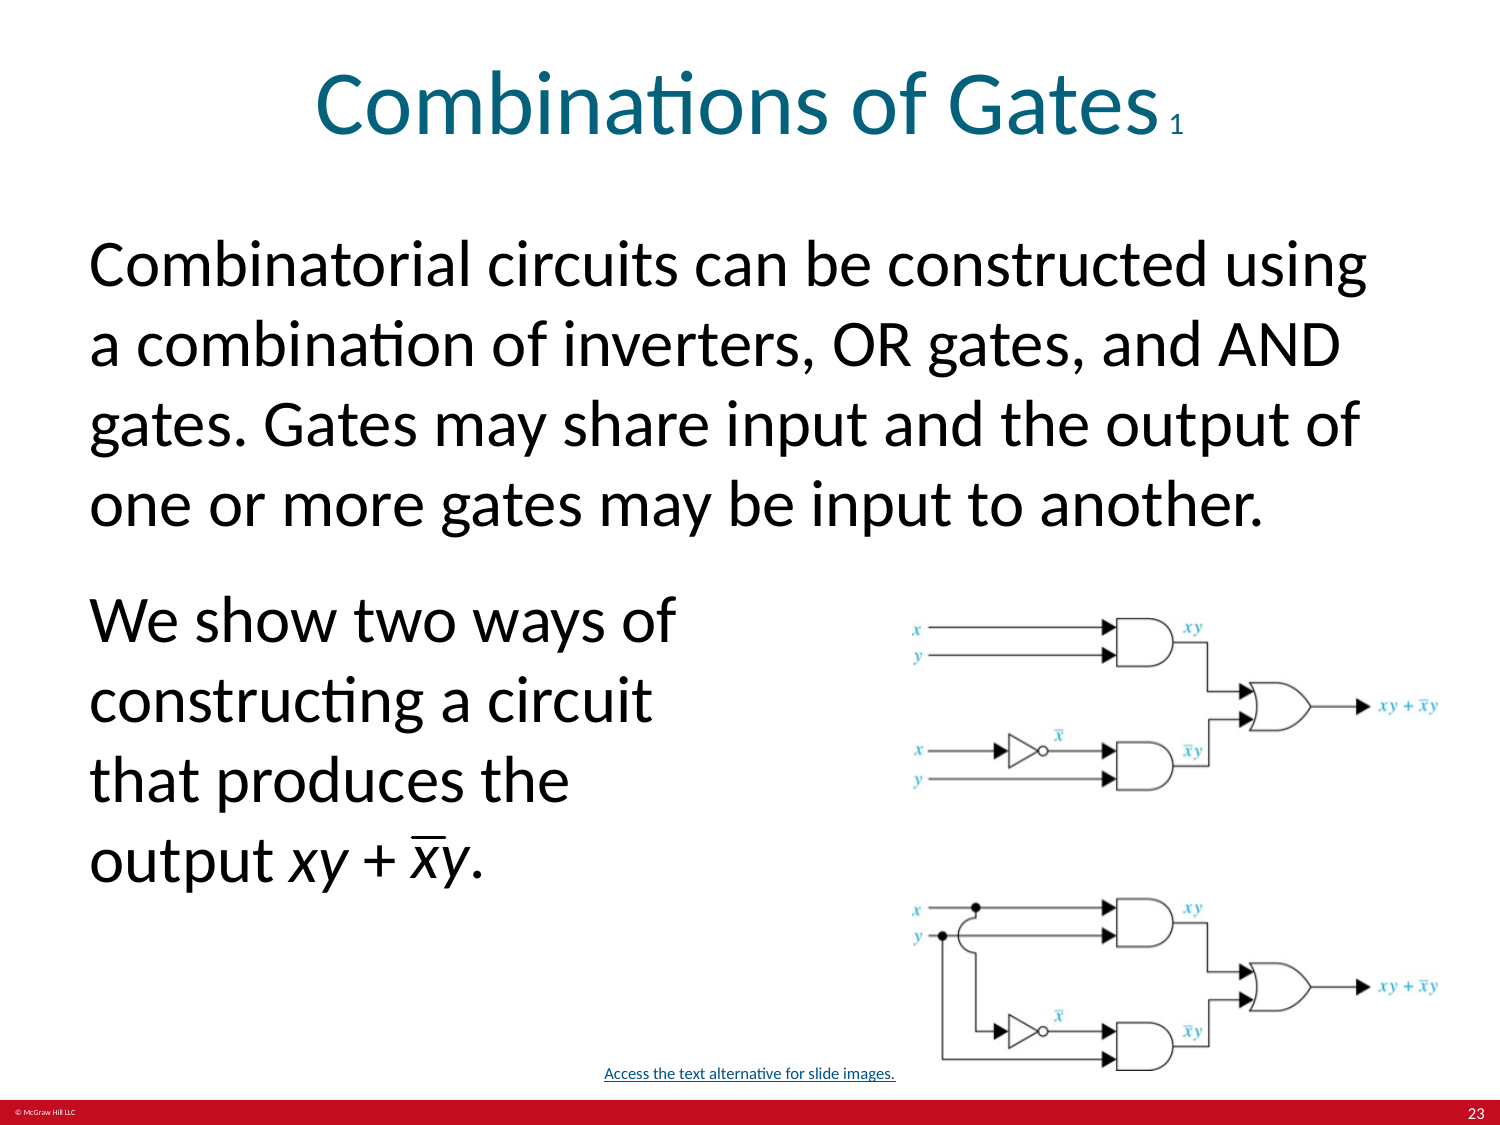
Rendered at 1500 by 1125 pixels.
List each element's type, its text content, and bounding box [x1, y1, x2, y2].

list We show two ways of constructing a circuit that produces the output xy + [75, 568, 763, 897]
list Combinatorial circuits can be constructed using a combination of inverters, OR gates, and AND gates. Gates may share input and the output of one or more gates may be input to another. [75, 212, 1425, 813]
text_box 23 [1424, 1099, 1500, 1125]
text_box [399, 824, 498, 907]
list Access the text alternative for slide images. [568, 1062, 932, 1088]
title Combinations of Gates 1 [0, 0, 1500, 195]
picture [912, 617, 1438, 1072]
